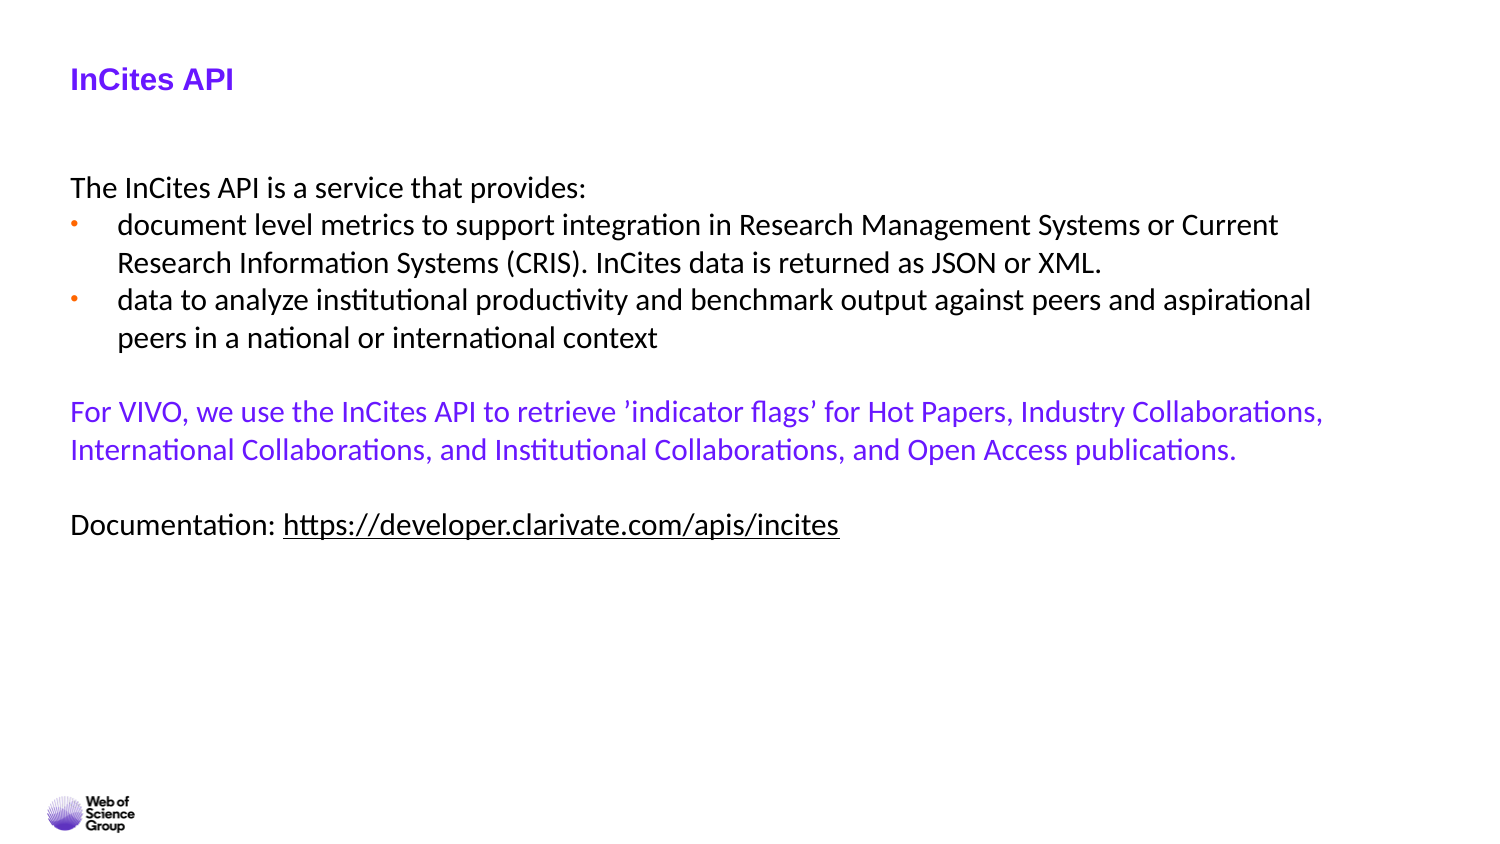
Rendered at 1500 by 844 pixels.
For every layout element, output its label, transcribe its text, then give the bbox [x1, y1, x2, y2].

picture [40, 789, 142, 840]
title InCites API [70, 63, 1447, 113]
list The InCites API is a service that provides: document level metrics to support integration in Research Management Systems or Current Research Information Systems (CRIS). InCites data is returned as JSON or XML. data to analyze institutional productivity and benchmark output against peers and aspirational peers in a national or international context For VIVO, we use the InCites API to retrieve ’indicator flags’ for Hot Papers, Industry Collaborations, International Collaborations, and Institutional Collaborations, and Open Access publications. Documentation: https://developer.clarivate.com/apis/incites [70, 167, 1341, 697]
